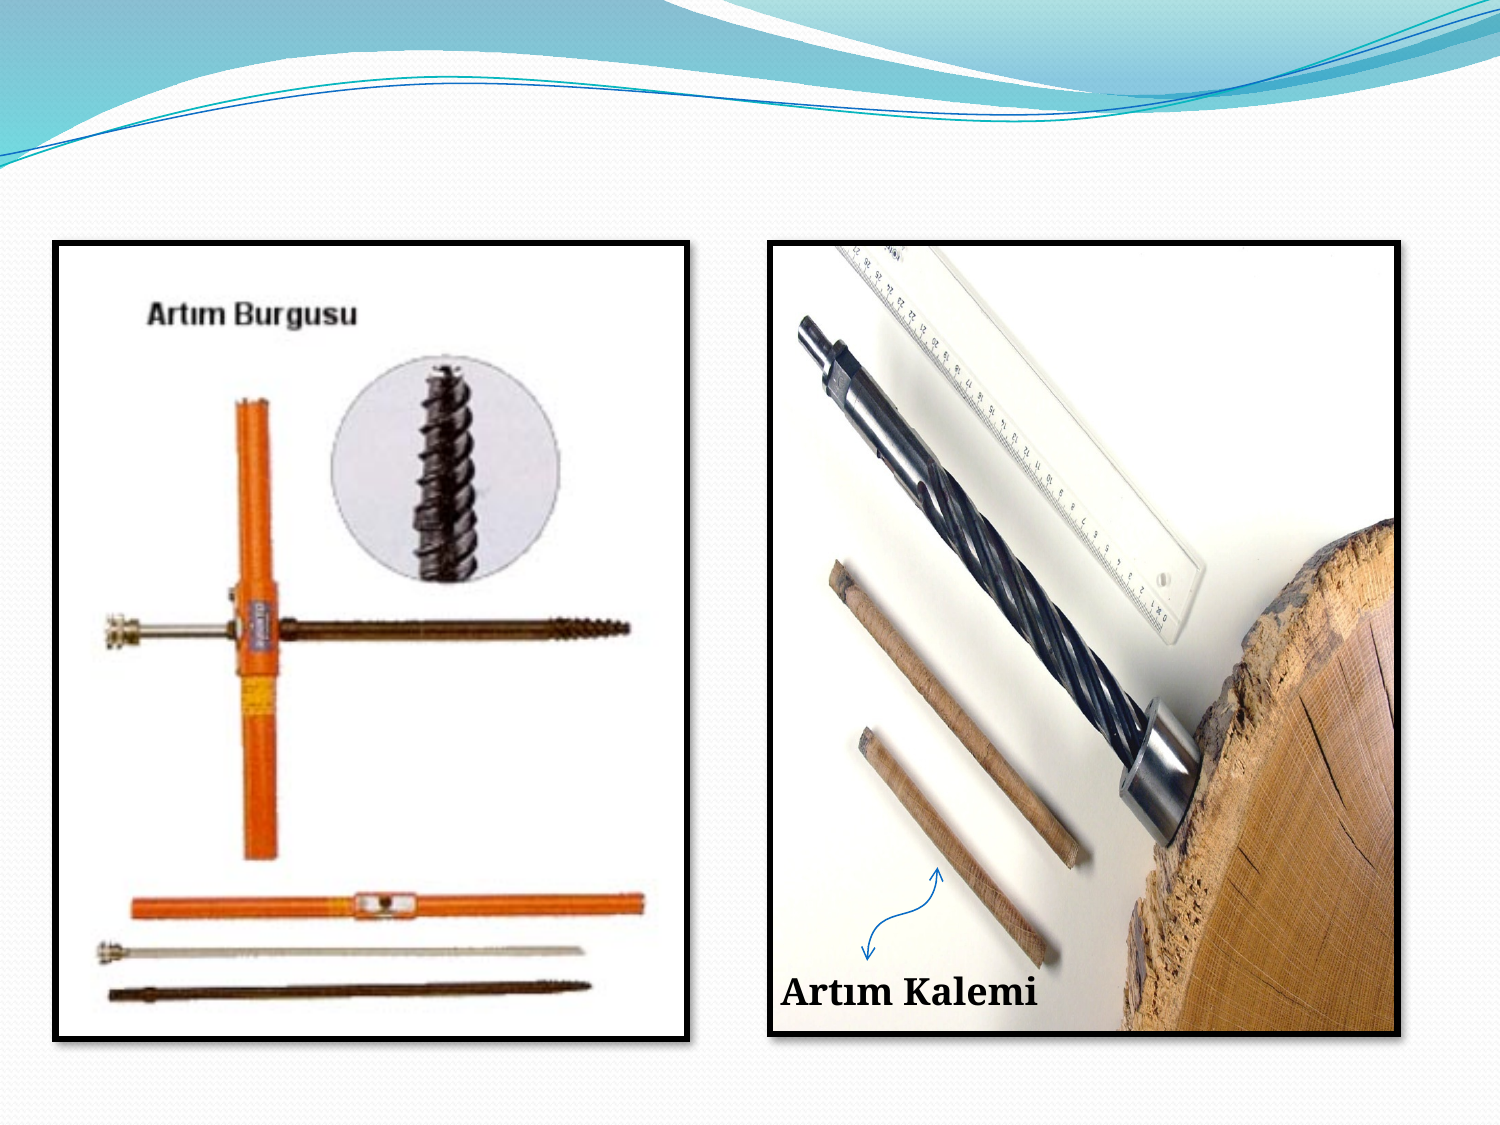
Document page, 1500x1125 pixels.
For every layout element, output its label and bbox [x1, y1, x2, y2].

picture [58, 245, 684, 1036]
list [773, 245, 1395, 1032]
text_box [855, 878, 950, 950]
